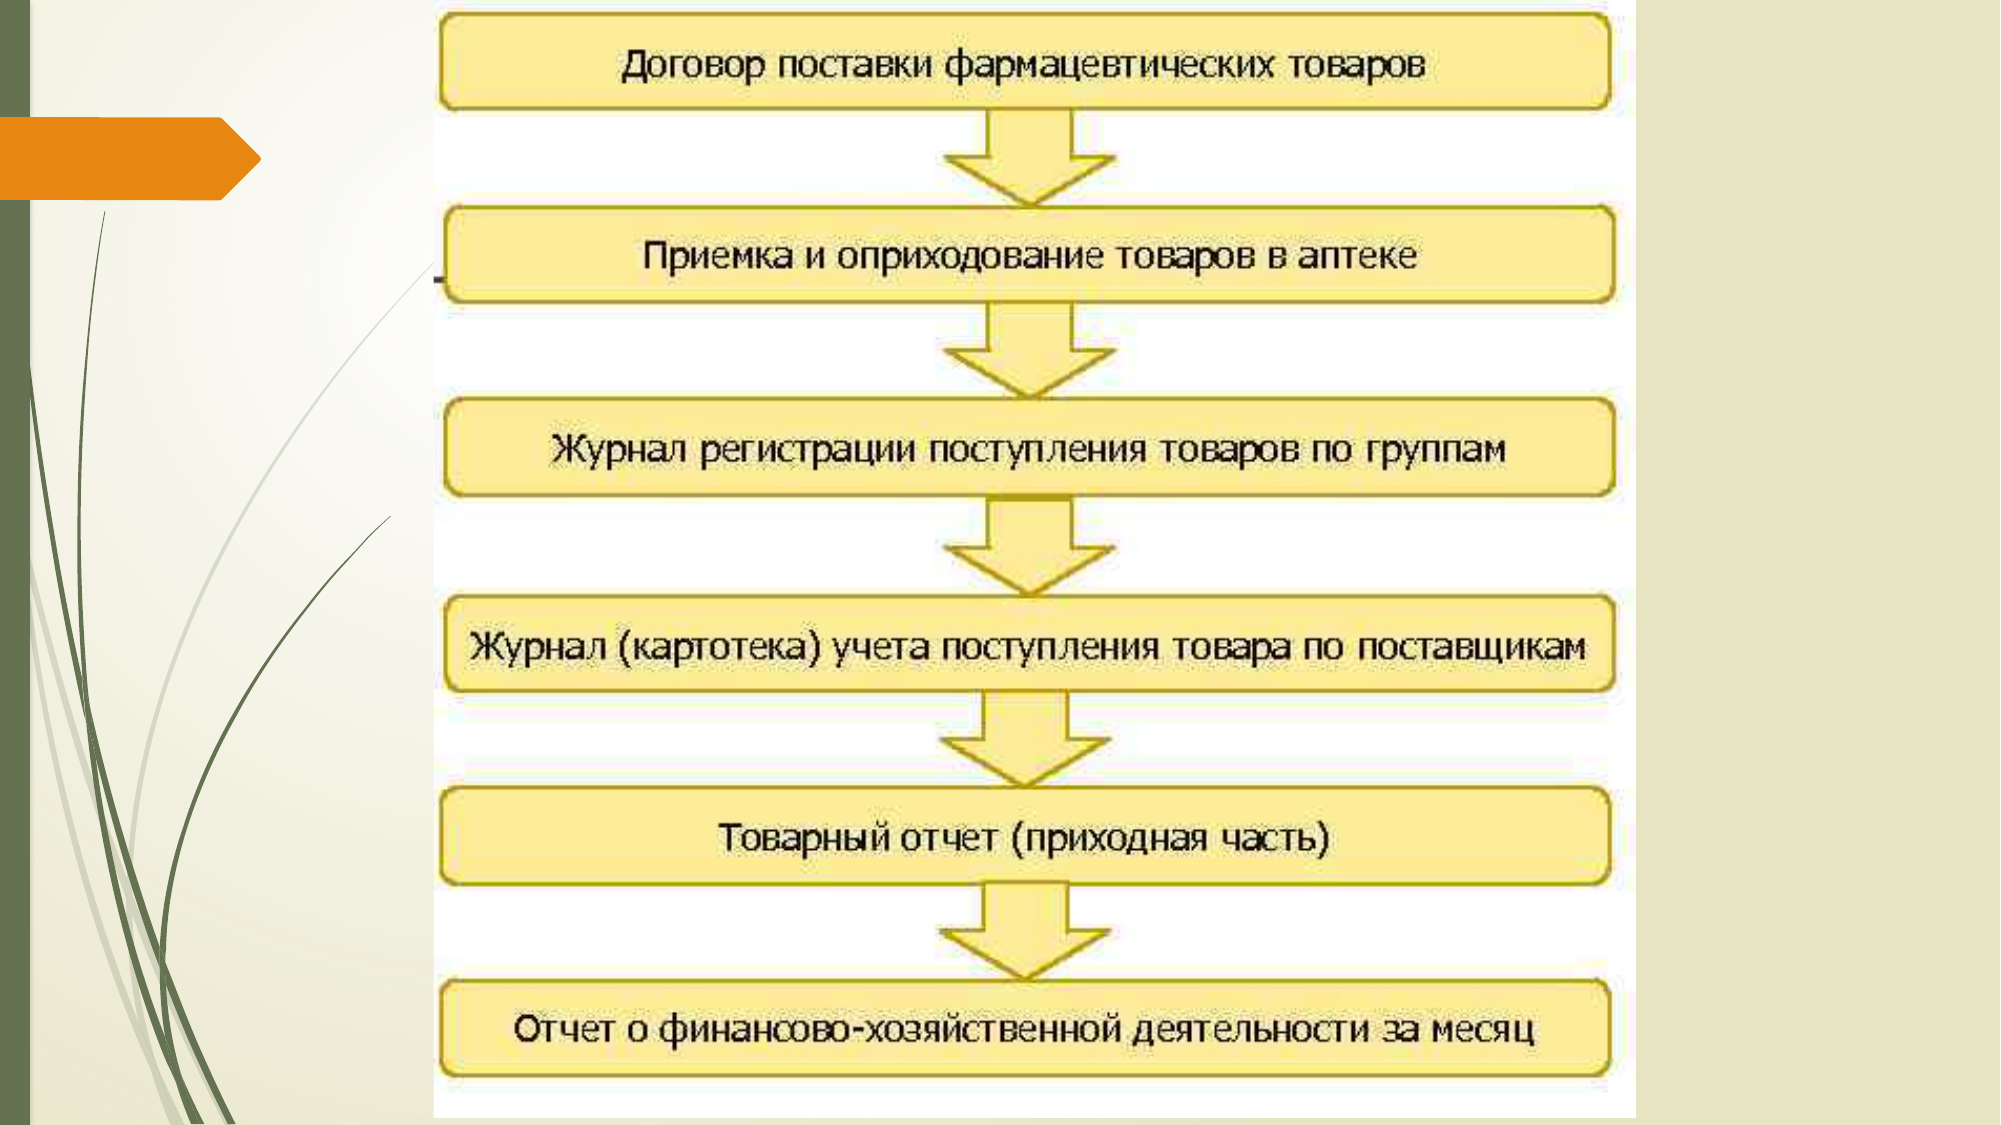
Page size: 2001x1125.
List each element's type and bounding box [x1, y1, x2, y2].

list [433, 0, 1637, 1125]
